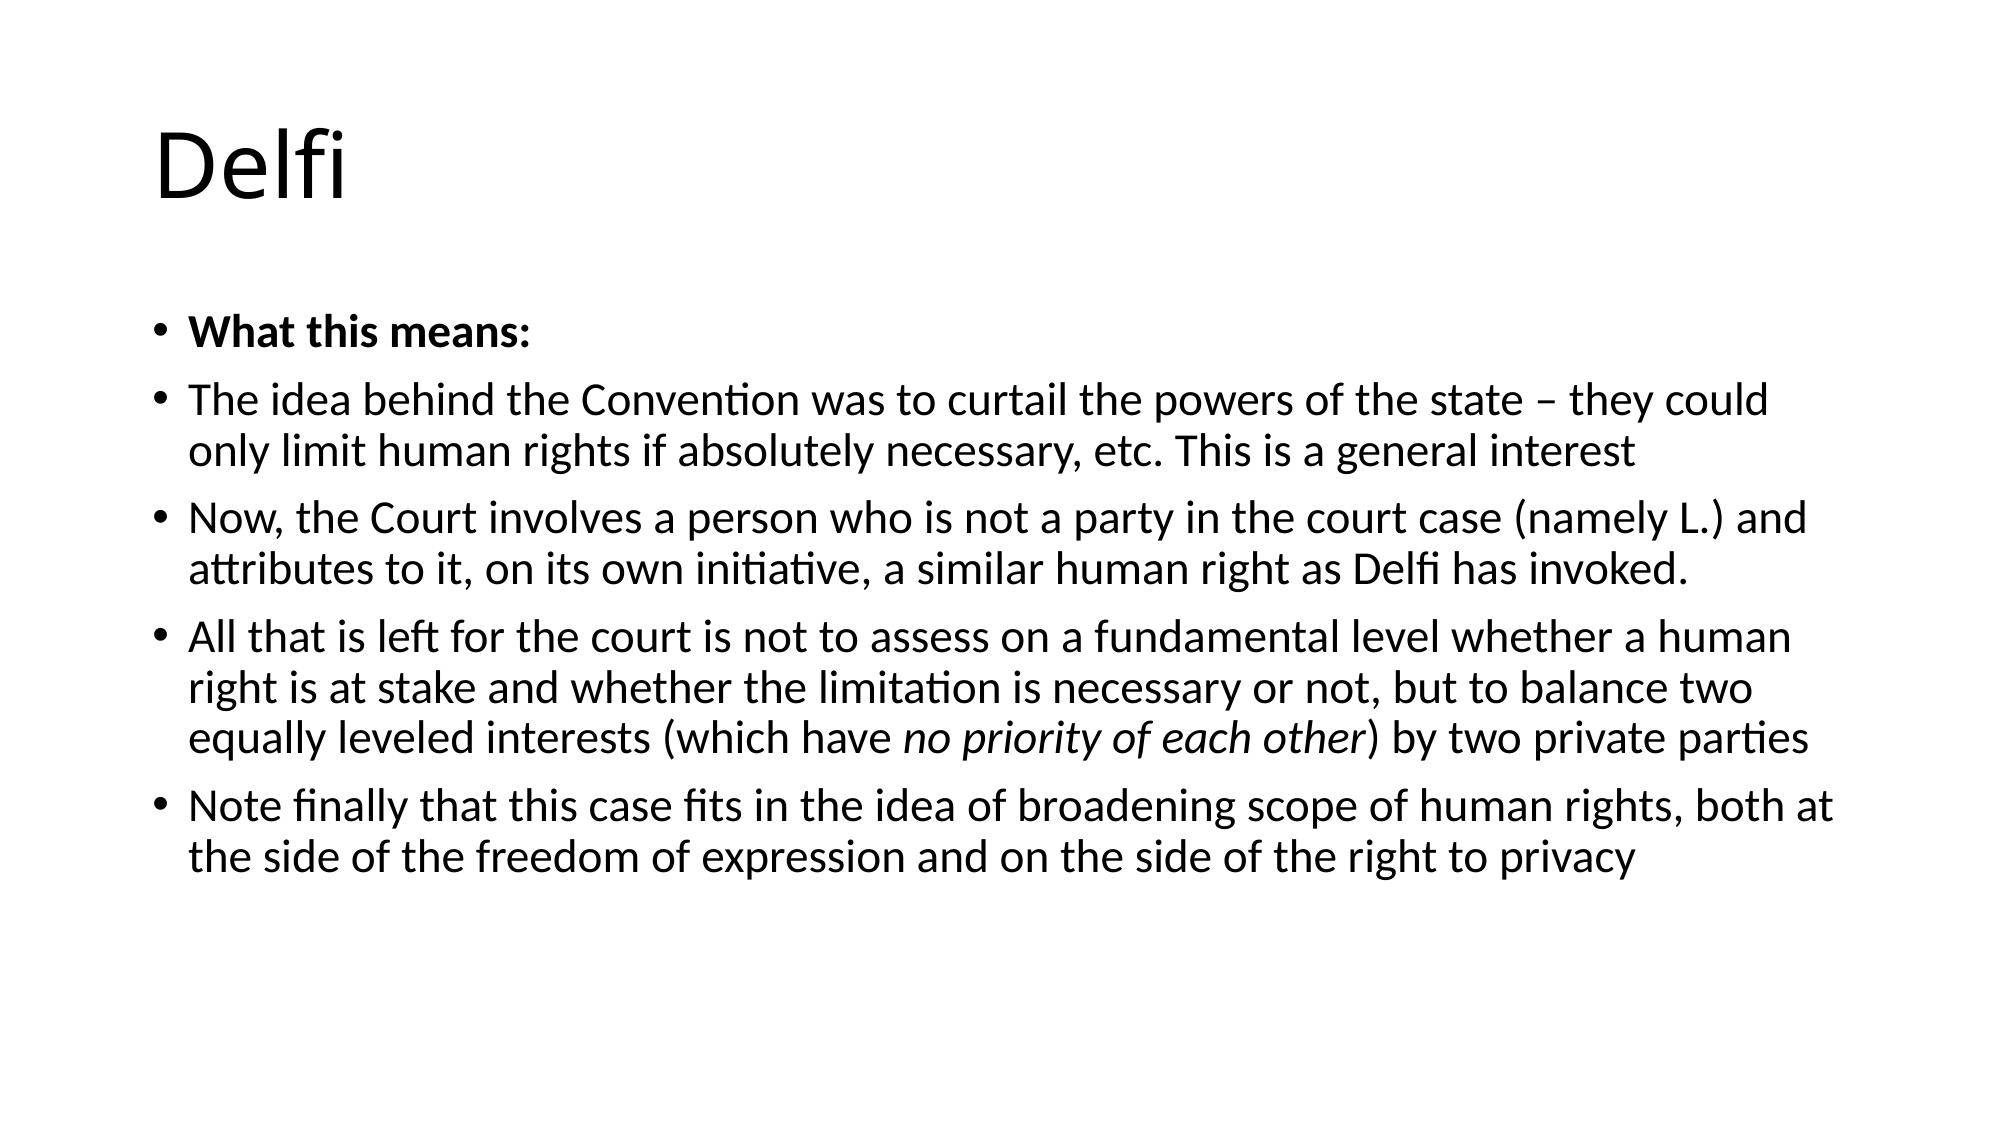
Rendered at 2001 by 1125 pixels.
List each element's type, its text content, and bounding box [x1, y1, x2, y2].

list What this means: The idea behind the Convention was to curtail the powers of the state – they could only limit human rights if absolutely necessary, etc. This is a general interest Now, the Court involves a person who is not a party in the court case (namely L.) and attributes to it, on its own initiative, a similar human right as Delfi has invoked. All that is left for the court is not to assess on a fundamental level whether a human right is at stake and whether the limitation is necessary or not, but to balance two equally leveled interests (which have no priority of each other) by two private parties Note finally that this case fits in the idea of broadening scope of human rights, both at the side of the freedom of expression and on the side of the right to privacy [137, 299, 1863, 1014]
title Delfi [137, 59, 1863, 278]
